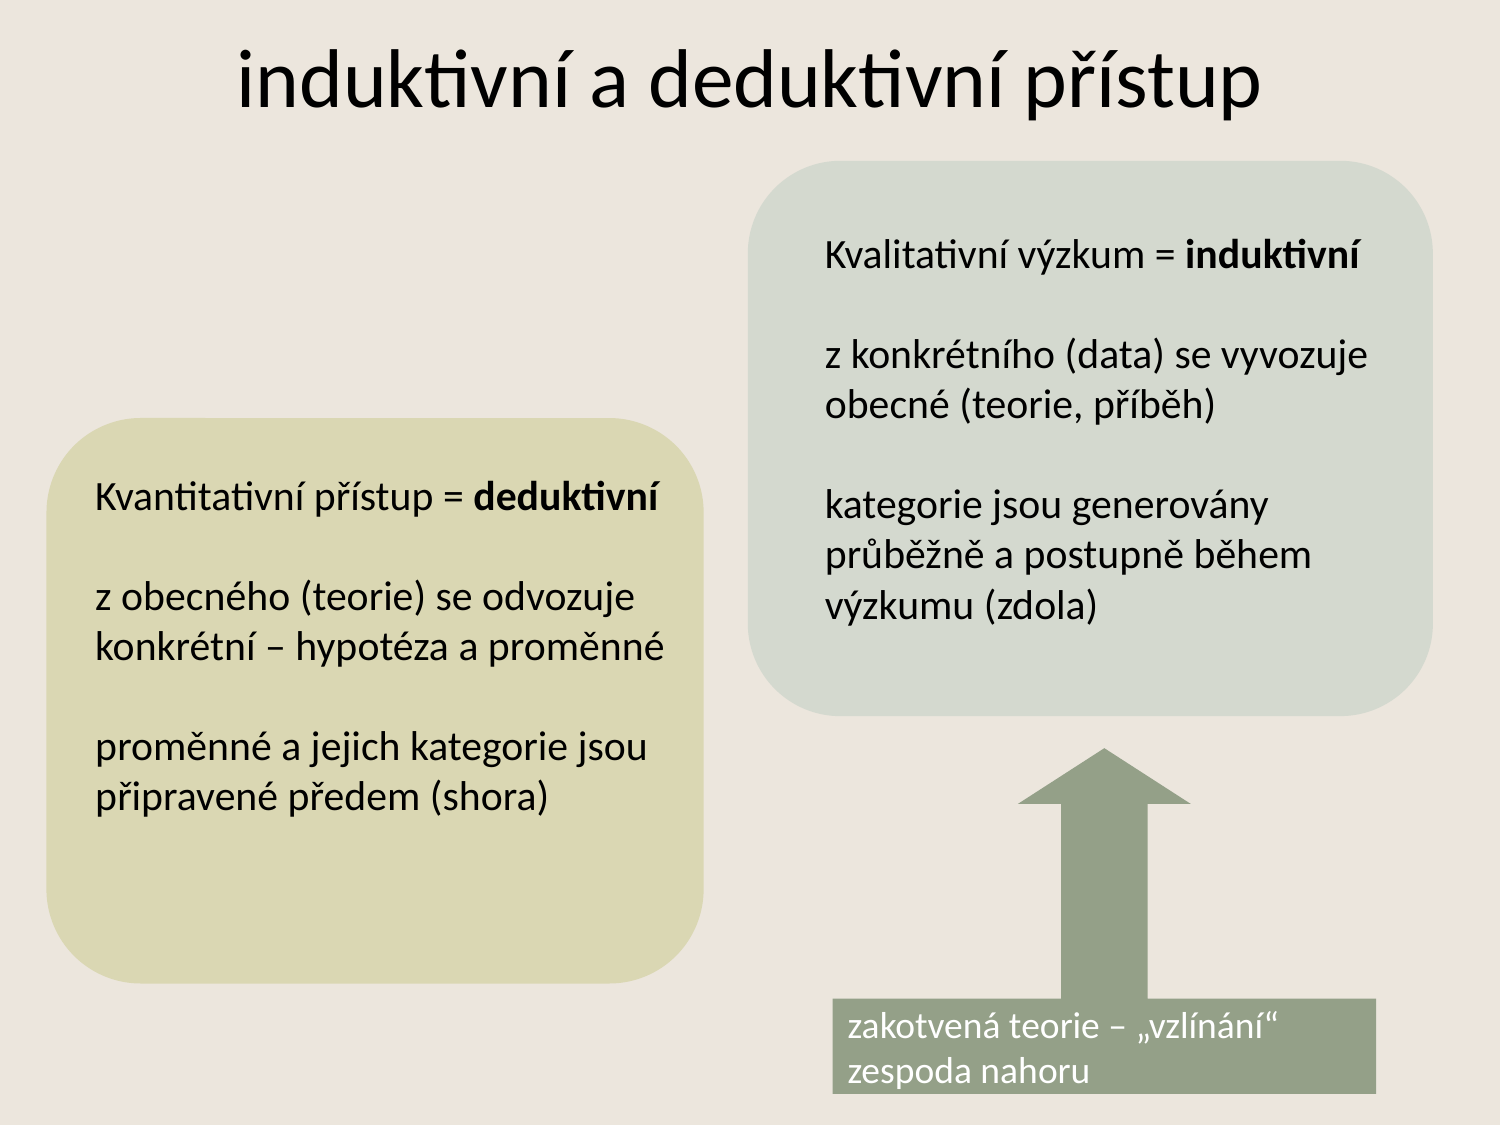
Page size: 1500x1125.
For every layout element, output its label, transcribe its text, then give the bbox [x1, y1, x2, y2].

text_box [44, 415, 706, 986]
text_box [745, 158, 1436, 714]
title induktivní a deduktivní přístup [75, 0, 1425, 149]
text_box Kvantitativní přístup = deduktivní z obecného (teorie) se odvozuje konkrétní – hypotéza a proměnné proměnné a jejich kategorie jsou připravené předem (shora) [80, 461, 681, 917]
list [29, 184, 1471, 1125]
text_box Kvalitativní výzkum = induktivní z konkrétního (data) se vyvozuje obecné (teorie, příběh) kategorie jsou generovány průběžně a postupně během výzkumu (zdola) [810, 219, 1399, 770]
text_box zakotvená teorie – „vzlínání“ zespoda nahoru [830, 746, 1379, 1097]
